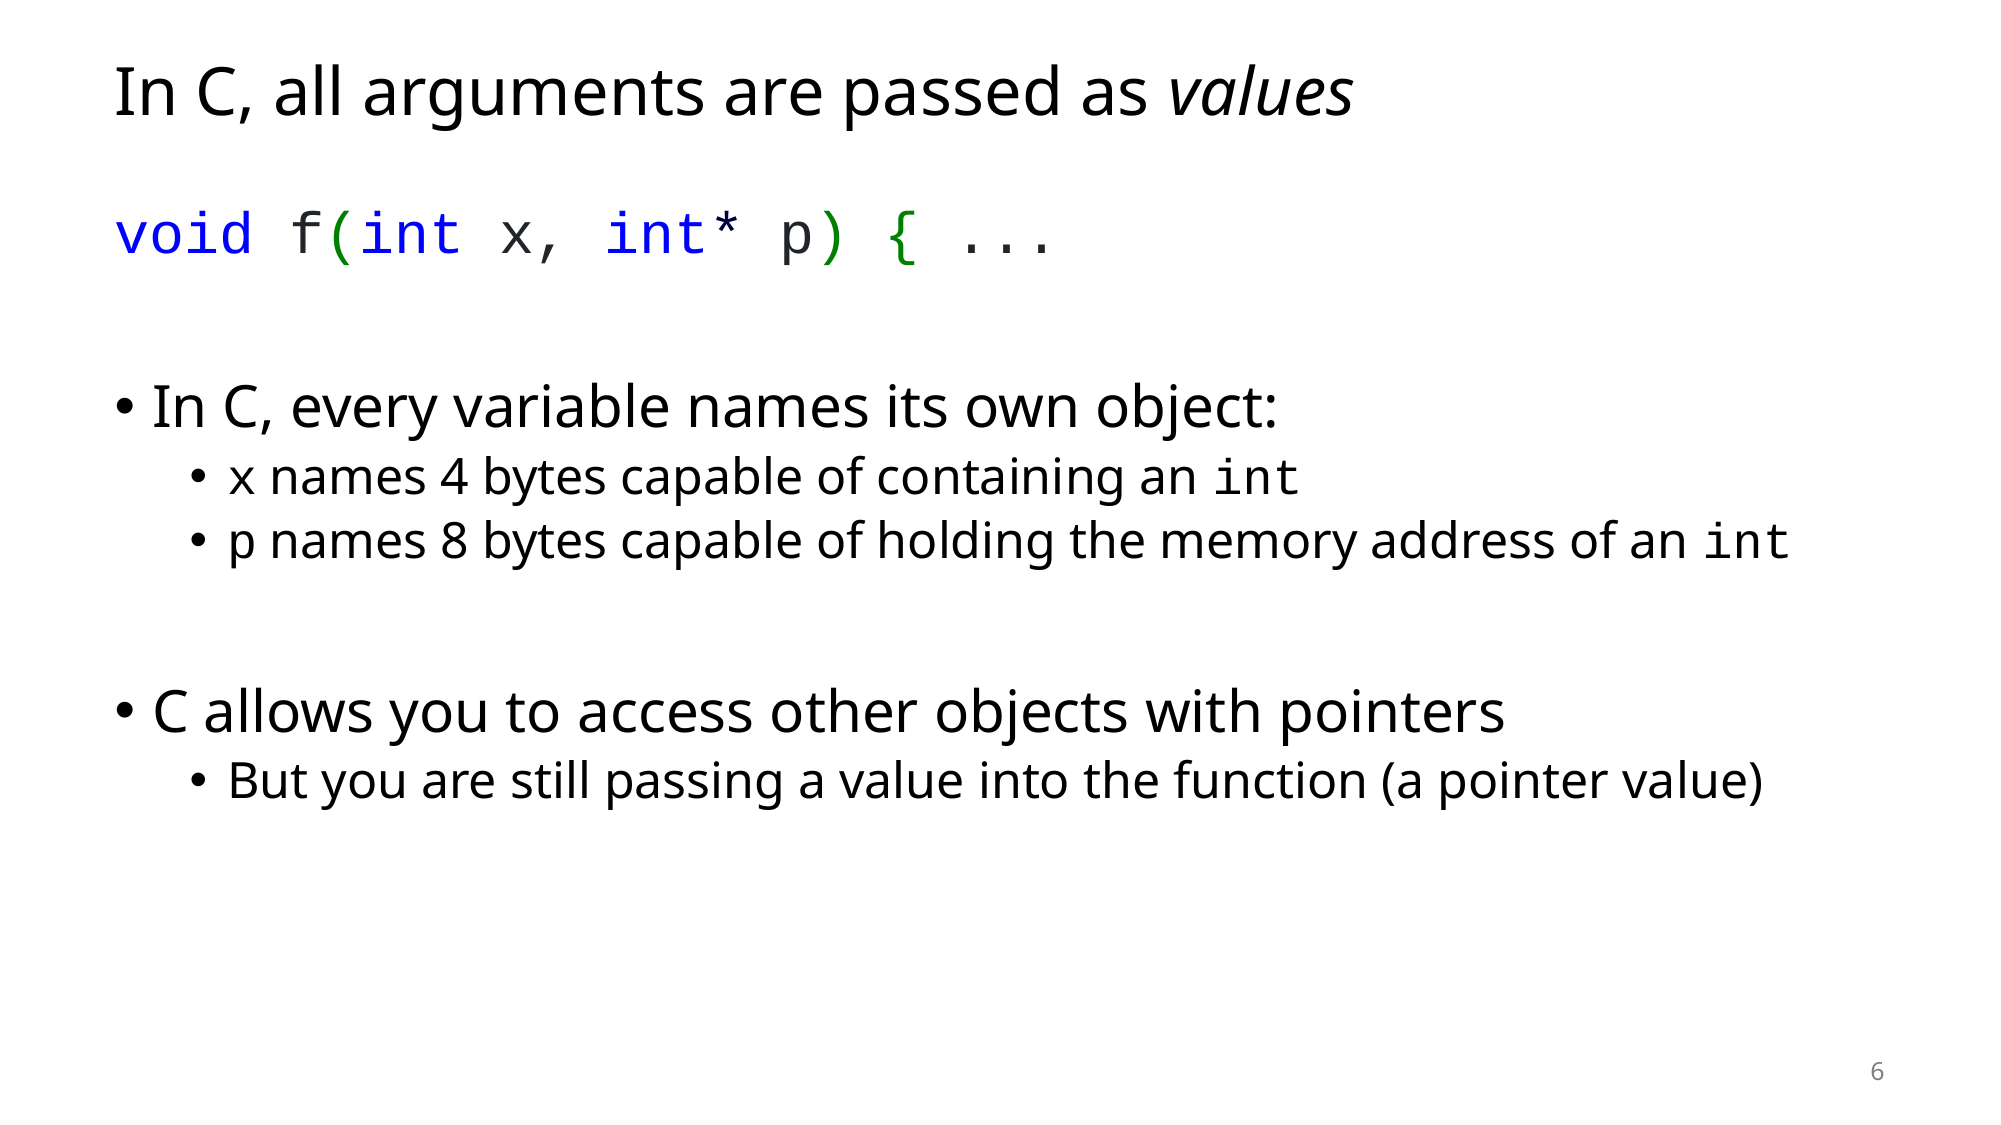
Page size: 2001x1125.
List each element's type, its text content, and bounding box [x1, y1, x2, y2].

slide_number 6 [1749, 1042, 1900, 1103]
list void f(int x, int* p) { ... In C, every variable names its own object: x names 4 bytes capable of containing an int p names 8 bytes capable of holding the memory address of an int C allows you to access other objects with pointers But you are still passing a value into the function (a pointer value) [99, 187, 1900, 1013]
title In C, all arguments are passed as values [99, 37, 1900, 150]
